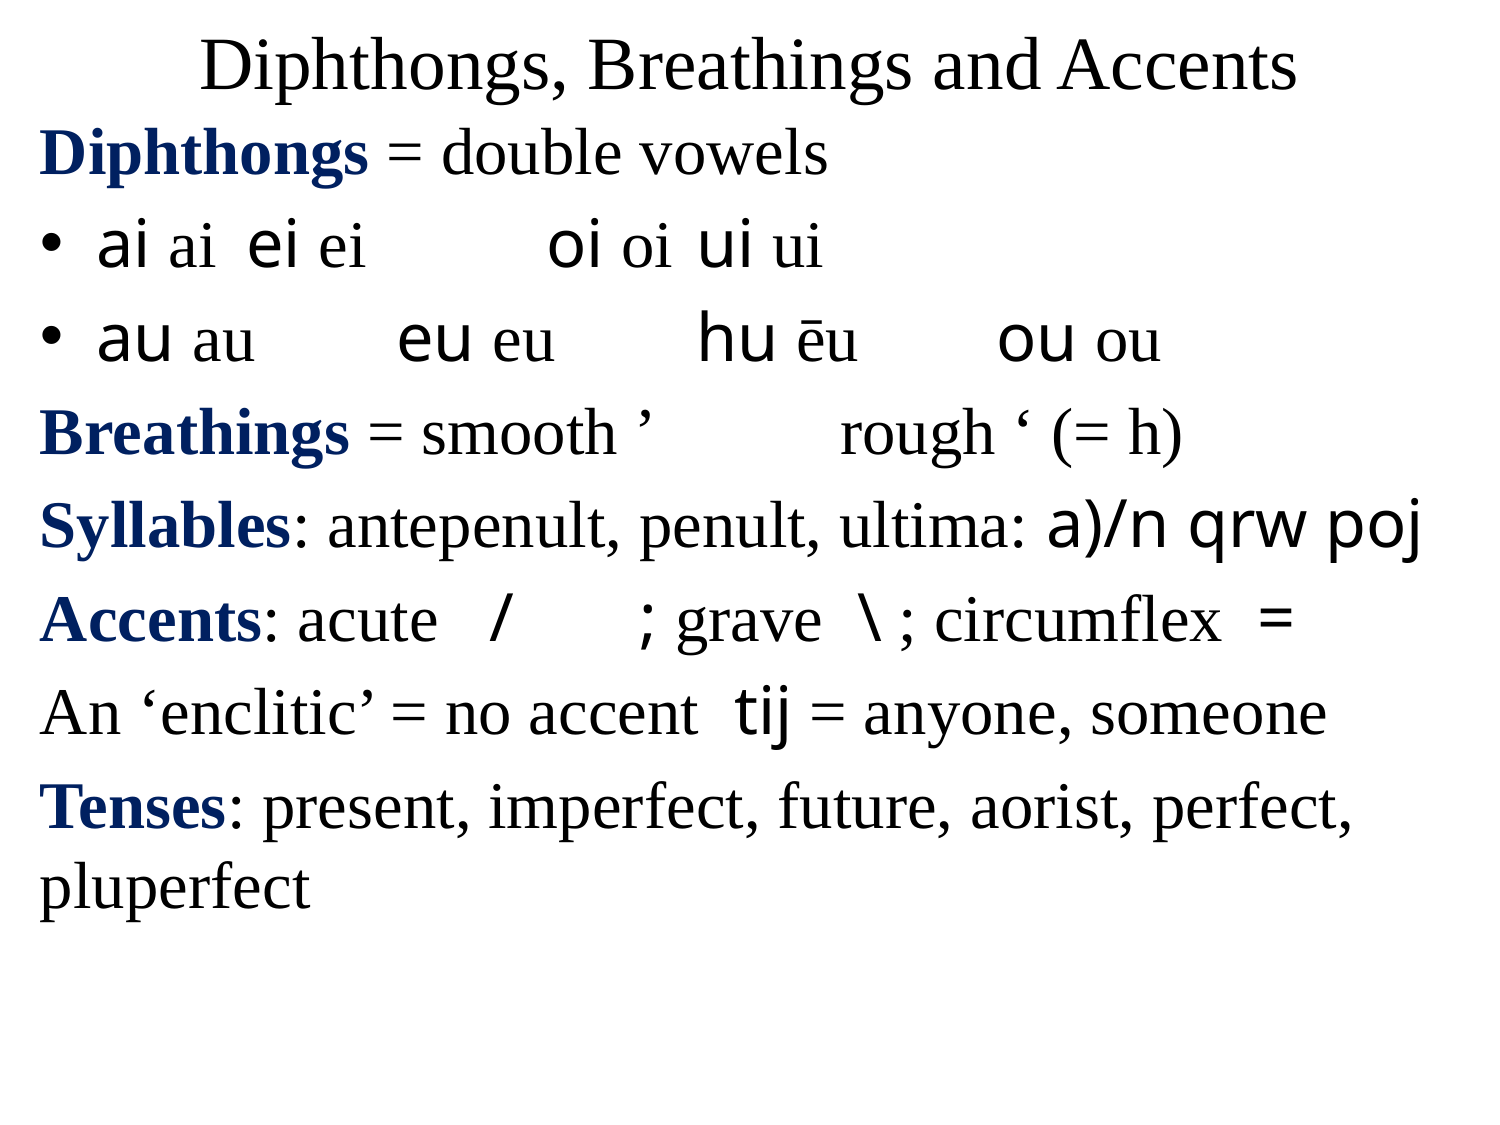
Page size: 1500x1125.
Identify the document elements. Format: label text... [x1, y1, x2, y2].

title Diphthongs, Breathings and Accents [75, 6, 1425, 99]
list Diphthongs = double vowels ai ai ei ei oi oi ui ui au au eu eu hu ēu ou ou Breathings = smooth ’ rough ‘ (= h) Syllables: antepenult, penult, ultima: a)/n qrw poj Accents: acute / ; grave \ ; circumflex = An ‘enclitic’ = no accent tij = anyone, someone Tenses: present, imperfect, future, aorist, perfect, pluperfect [24, 99, 1500, 1100]
